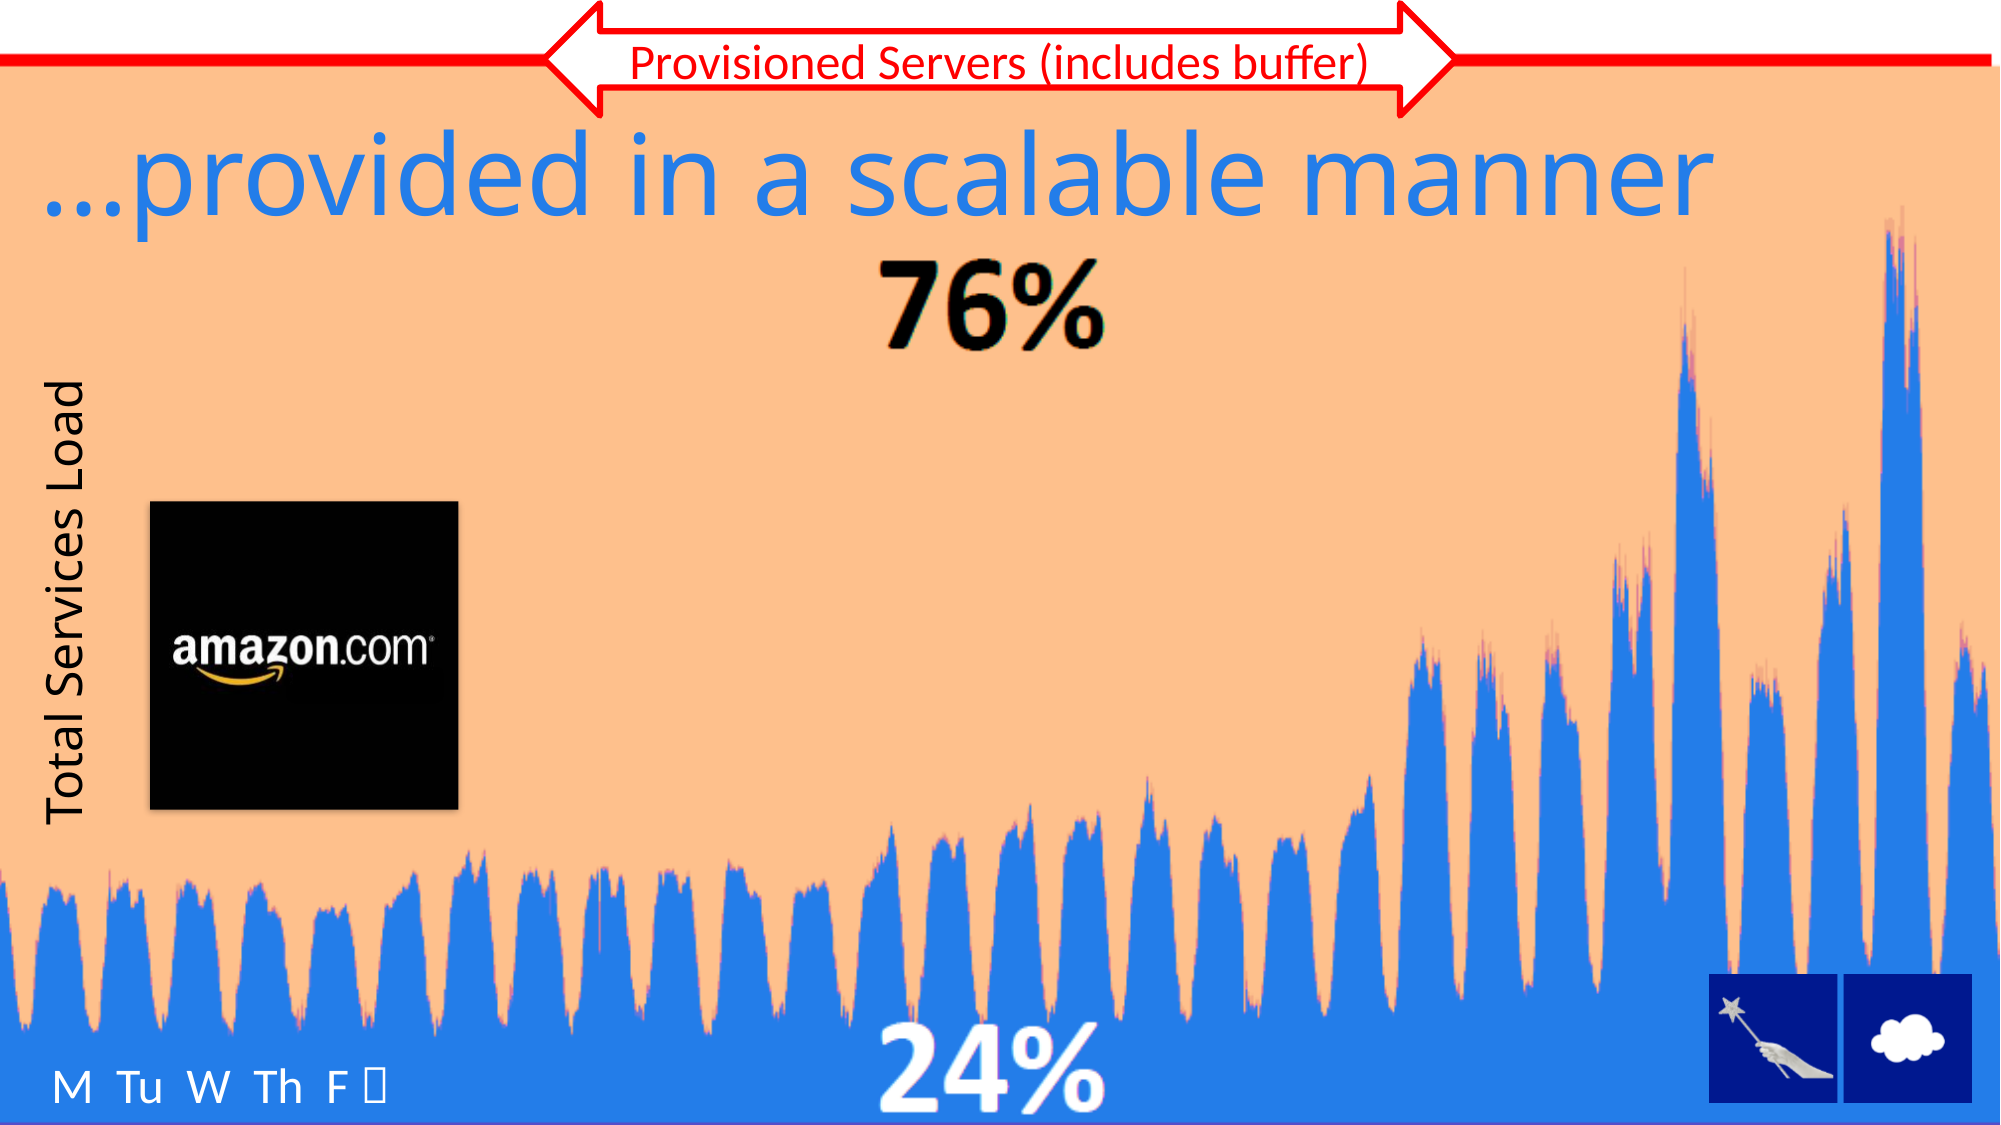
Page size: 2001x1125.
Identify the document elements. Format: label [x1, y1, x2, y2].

picture [0, 0, 2001, 1125]
text_box [149, 500, 459, 810]
